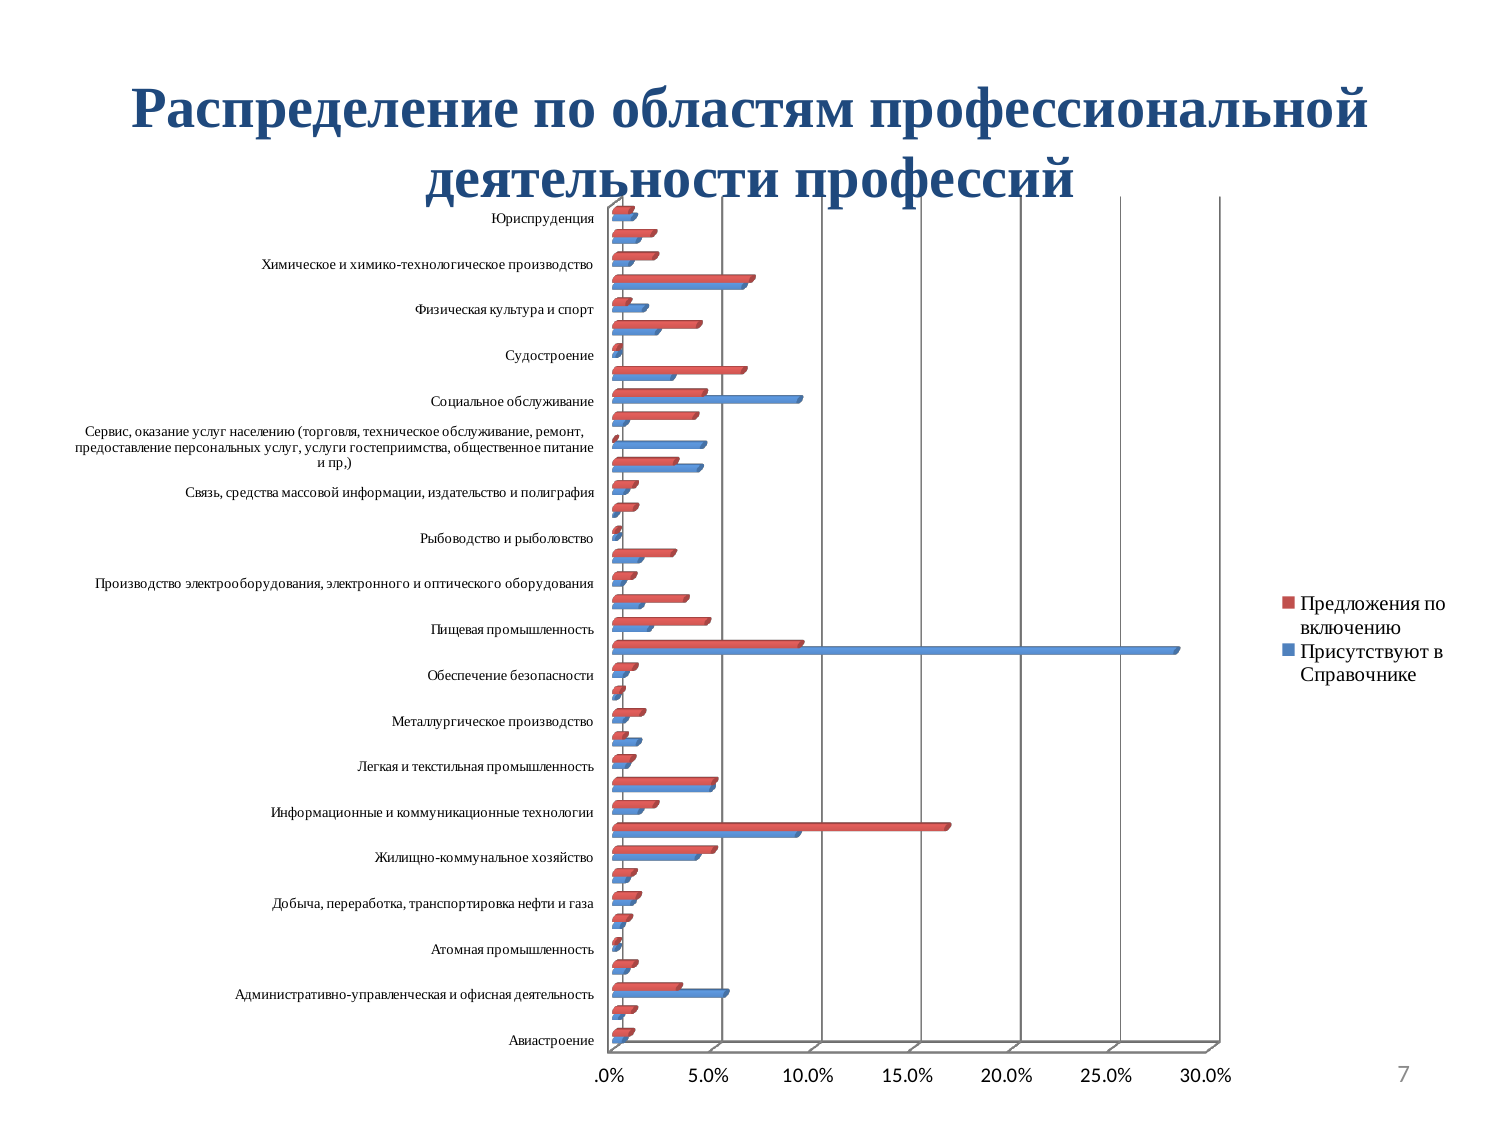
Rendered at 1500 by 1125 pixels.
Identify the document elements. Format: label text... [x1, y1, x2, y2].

chart [74, 172, 1483, 1107]
title Распределение по областям профессиональной деятельности профессий [75, 45, 1425, 172]
